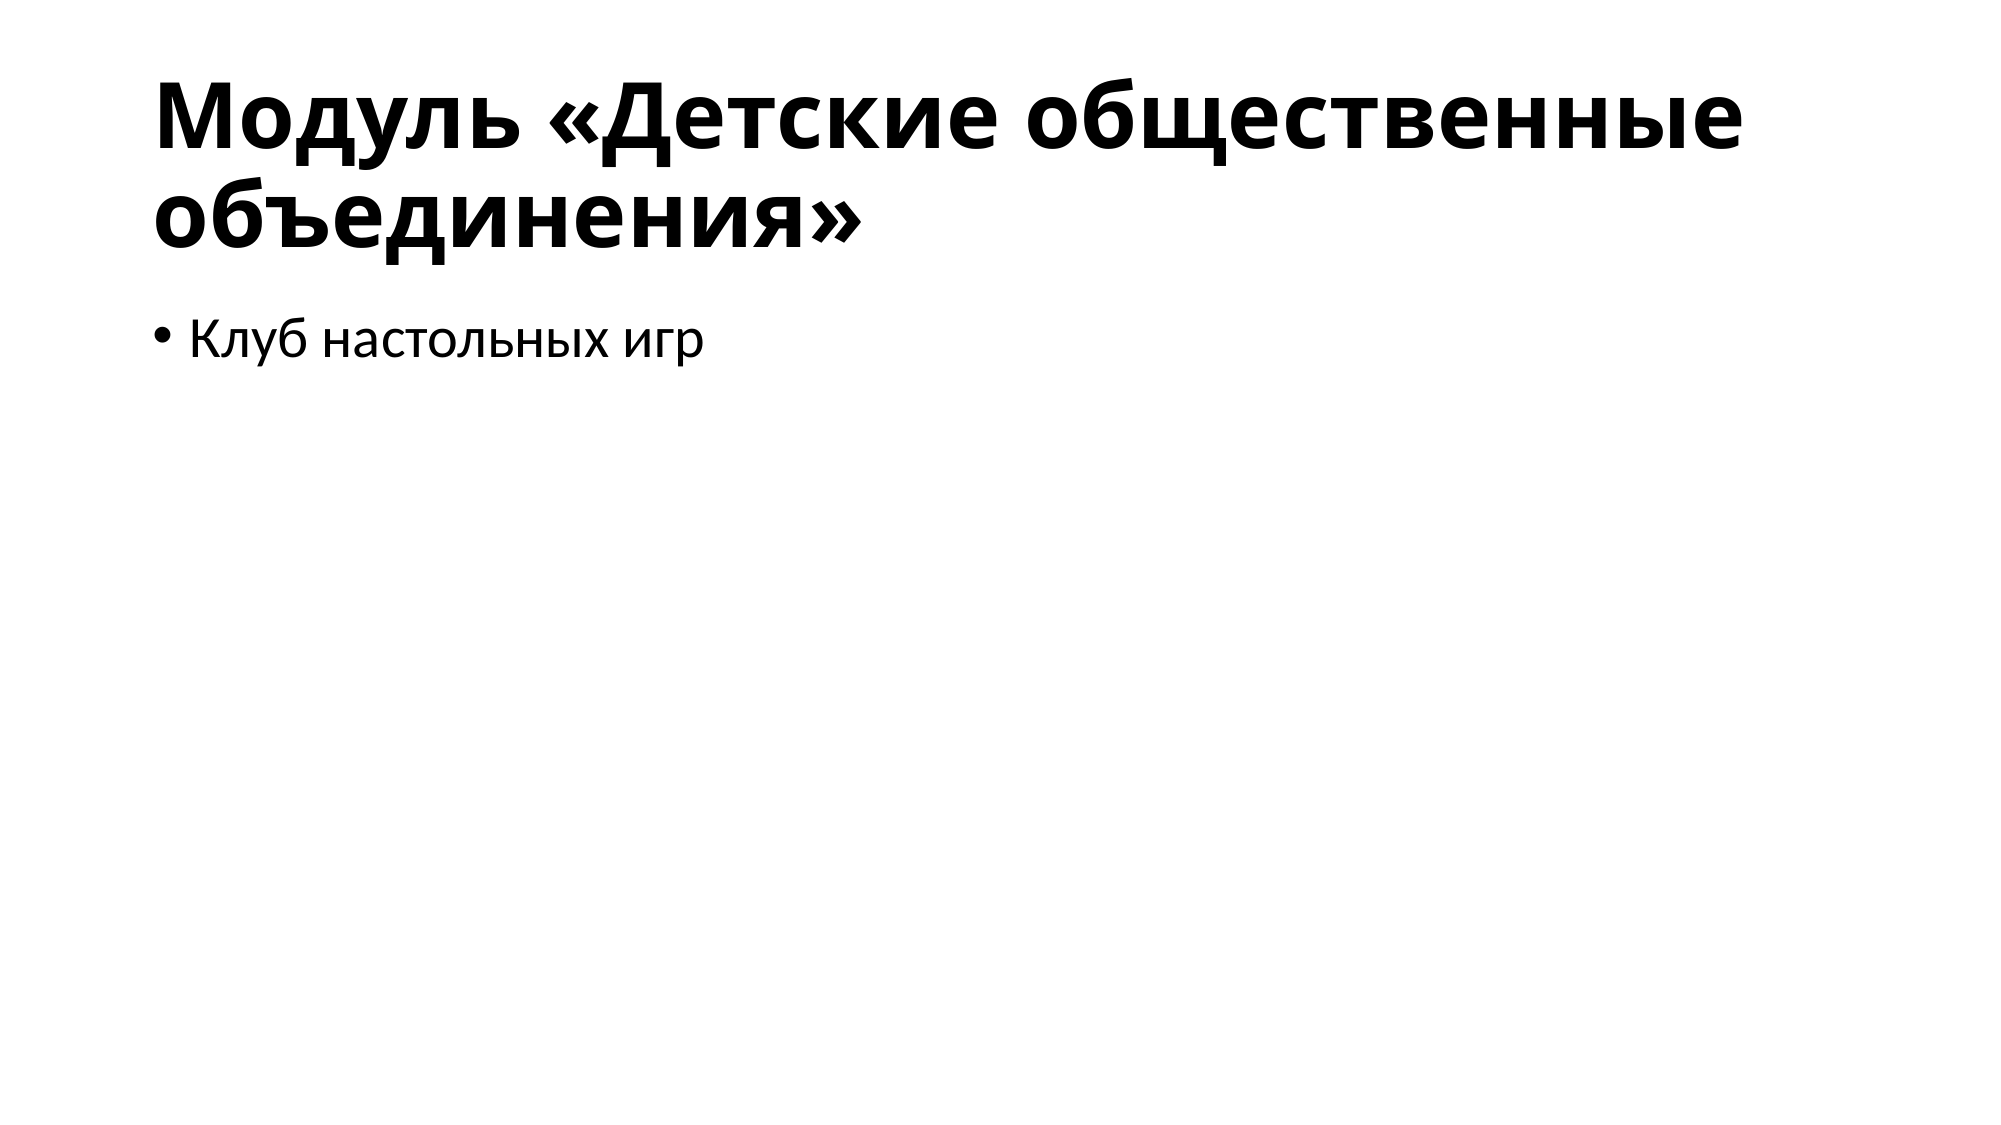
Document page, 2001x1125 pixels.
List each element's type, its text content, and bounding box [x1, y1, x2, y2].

list Клуб настольных игр [137, 299, 1863, 1014]
title Модуль «Детские общественные объединения» [137, 59, 1863, 278]
